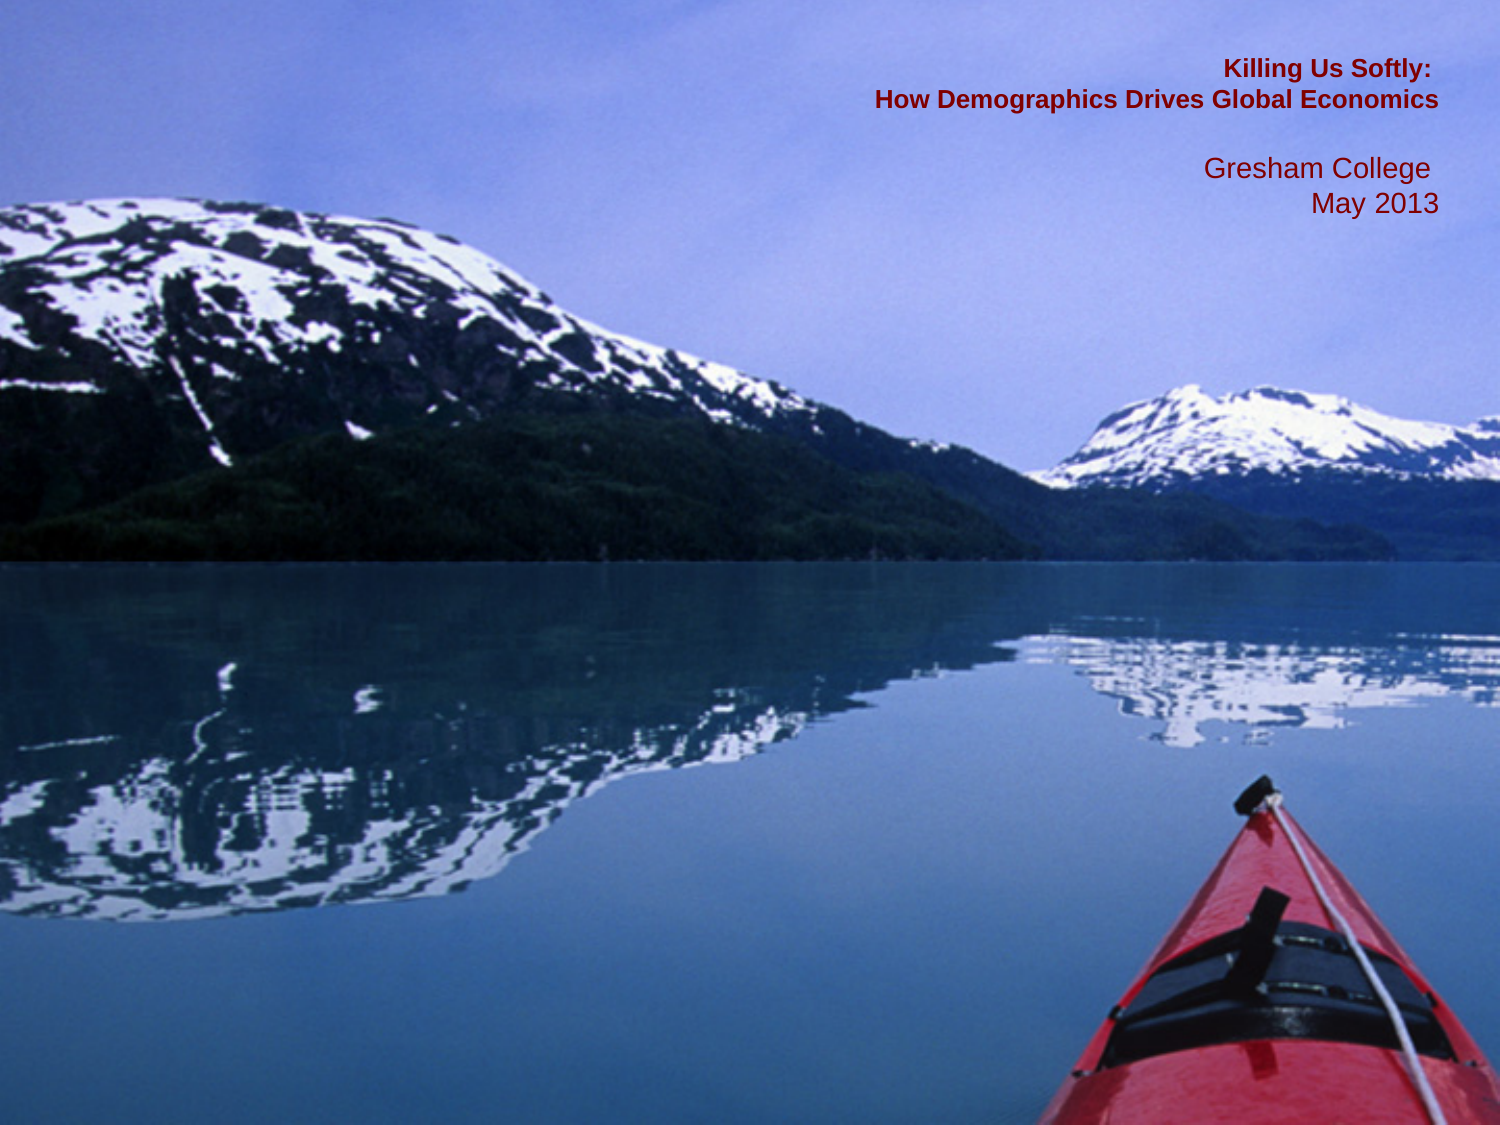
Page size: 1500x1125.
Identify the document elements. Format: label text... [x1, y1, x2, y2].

picture [0, 0, 1500, 1125]
title Killing Us Softly: How Demographics Drives Global Economics Gresham College May 2013 [330, 51, 1440, 259]
